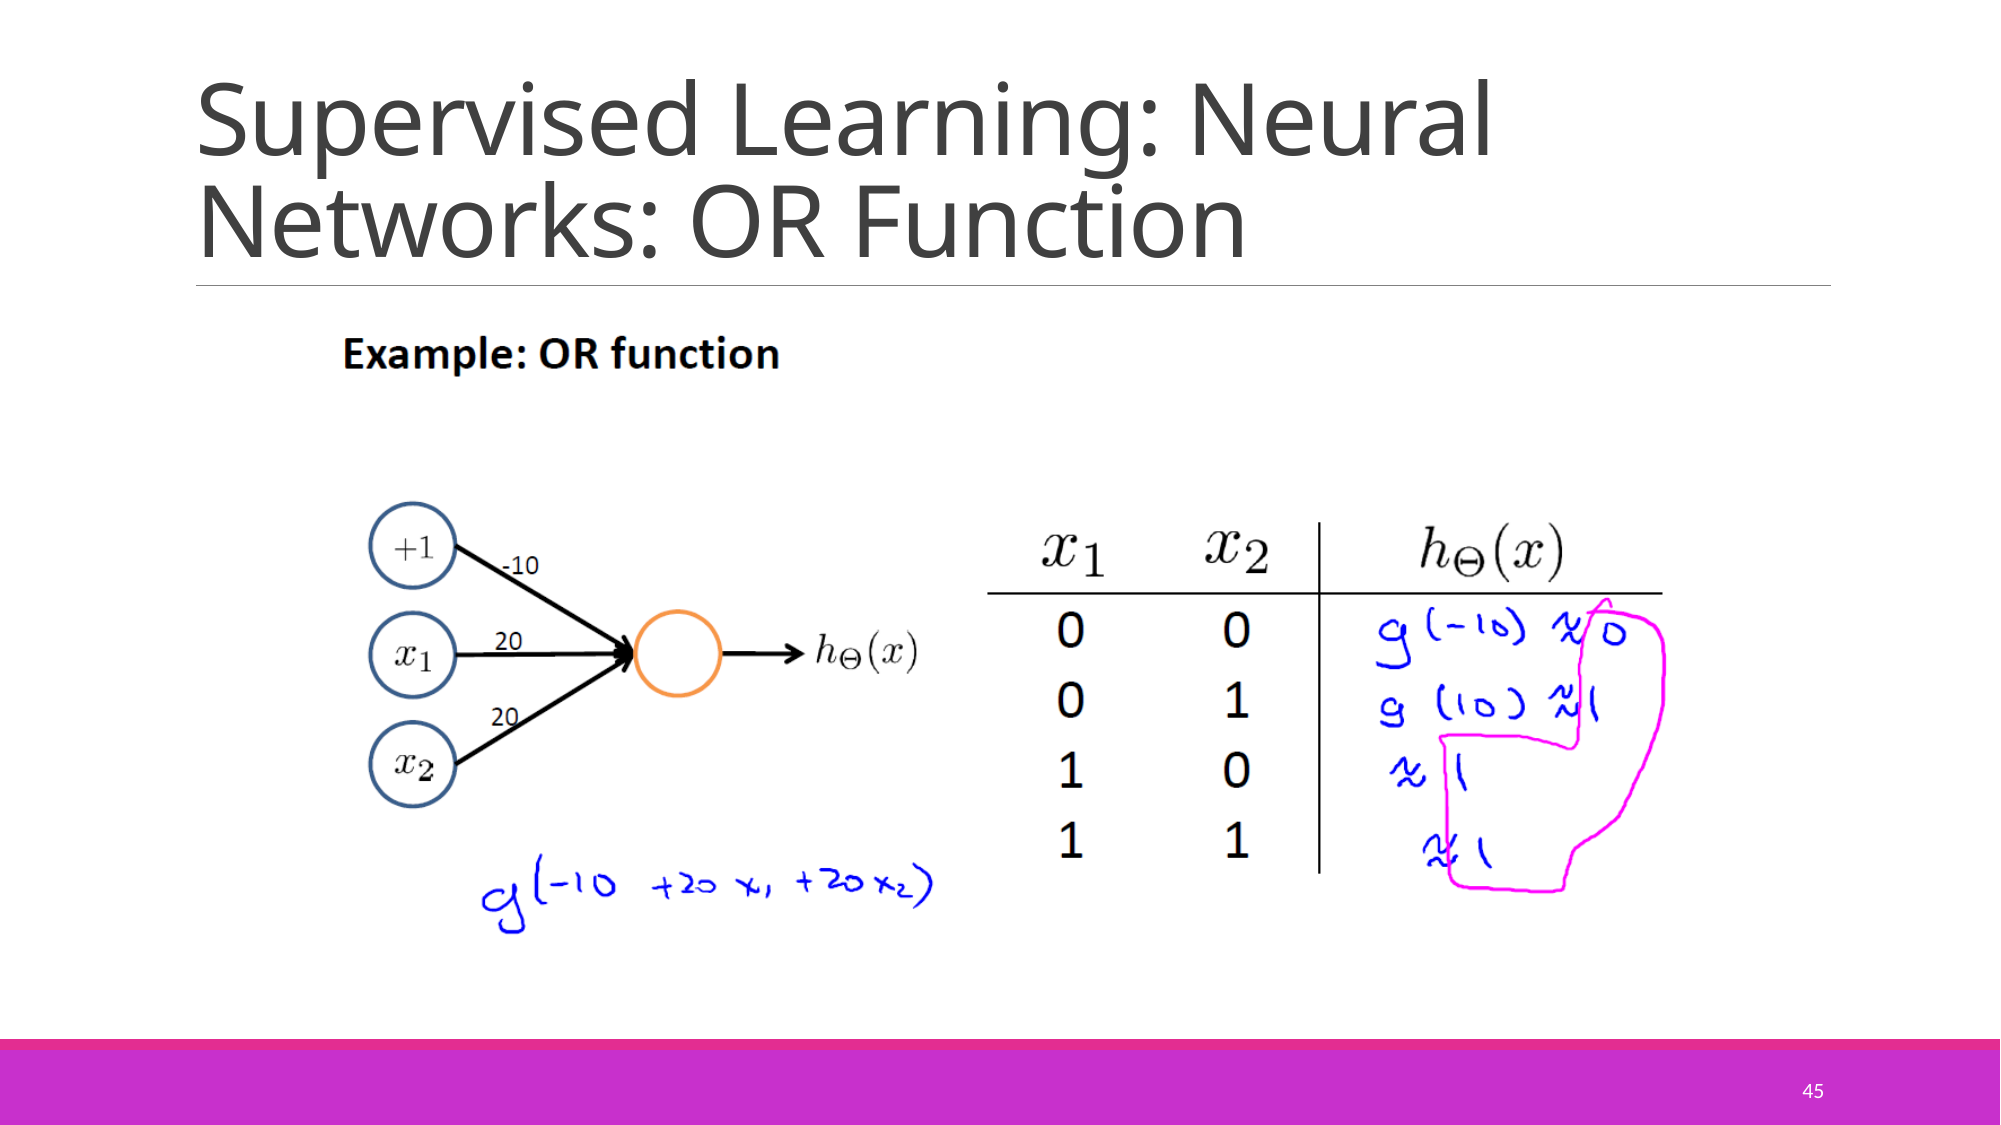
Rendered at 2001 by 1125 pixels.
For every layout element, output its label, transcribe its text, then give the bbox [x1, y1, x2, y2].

slide_number 45 [1624, 1059, 1840, 1120]
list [325, 302, 1684, 964]
title Supervised Learning: Neural Networks: OR Function [180, 47, 1830, 285]
